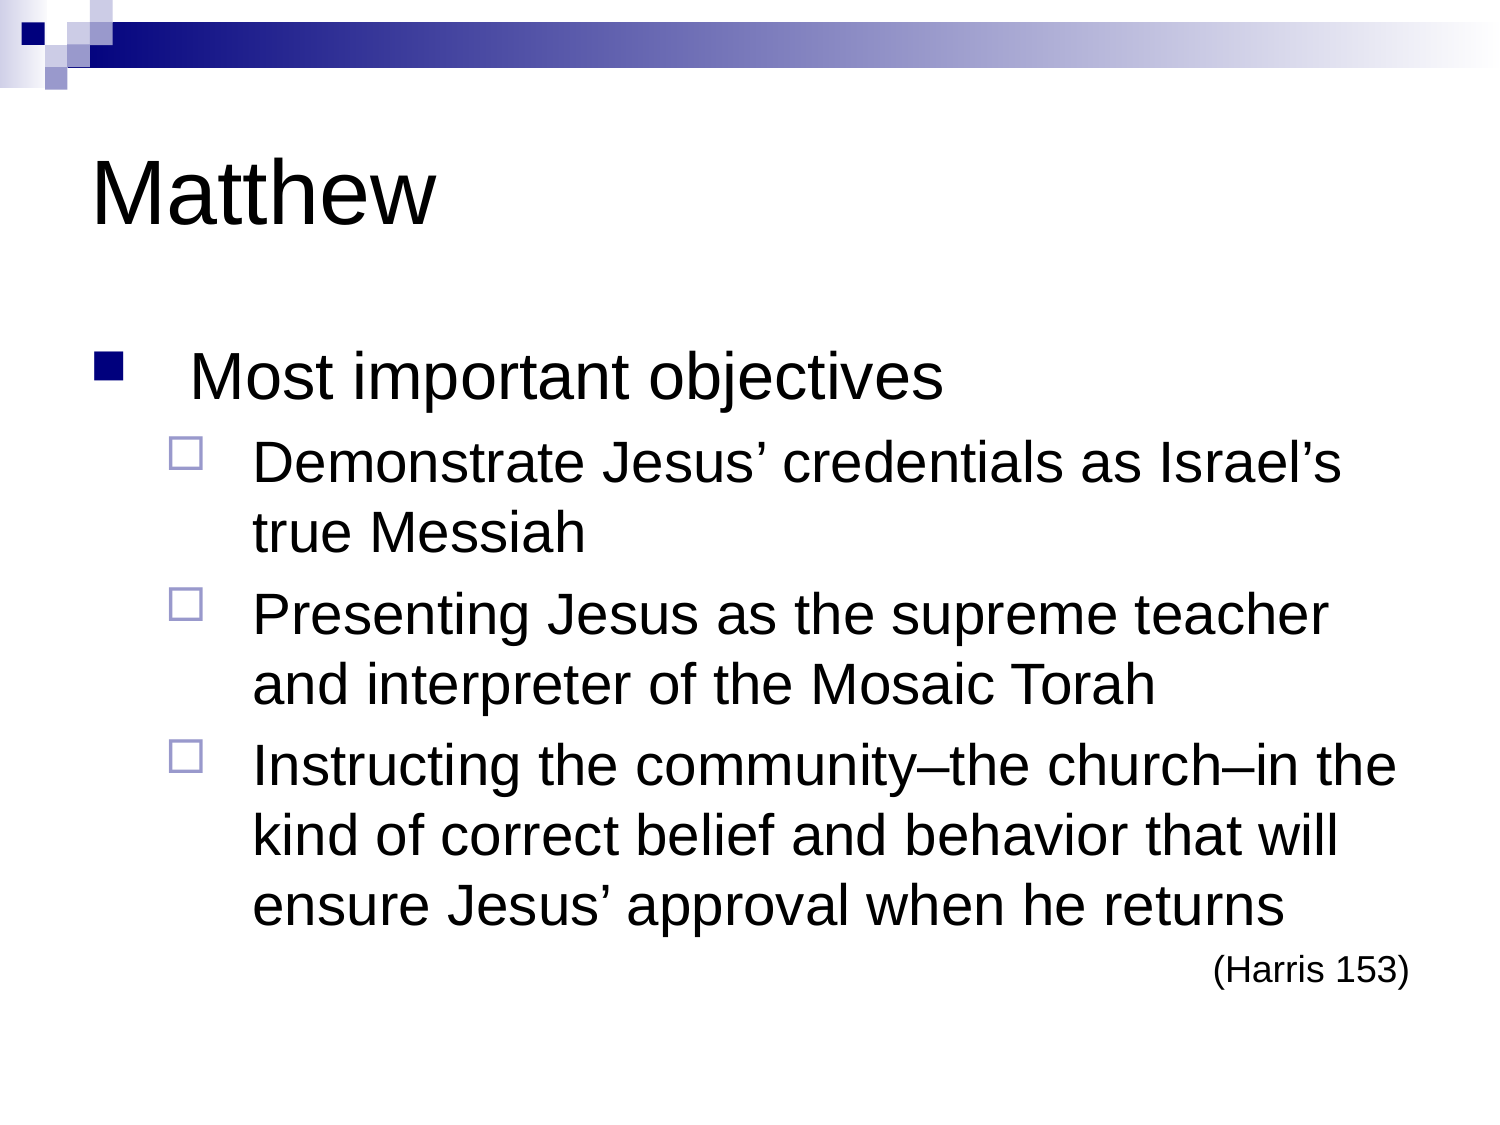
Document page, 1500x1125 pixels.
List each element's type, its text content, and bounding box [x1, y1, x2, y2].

list Most important objectives Demonstrate Jesus’ credentials as Israel’s true Messiah Presenting Jesus as the supreme teacher and interpreter of the Mosaic Torah Instructing the community–the church–in the kind of correct belief and behavior that will ensure Jesus’ approval when he returns (Harris 153) [74, 324, 1426, 1063]
title Matthew [74, 74, 1426, 301]
